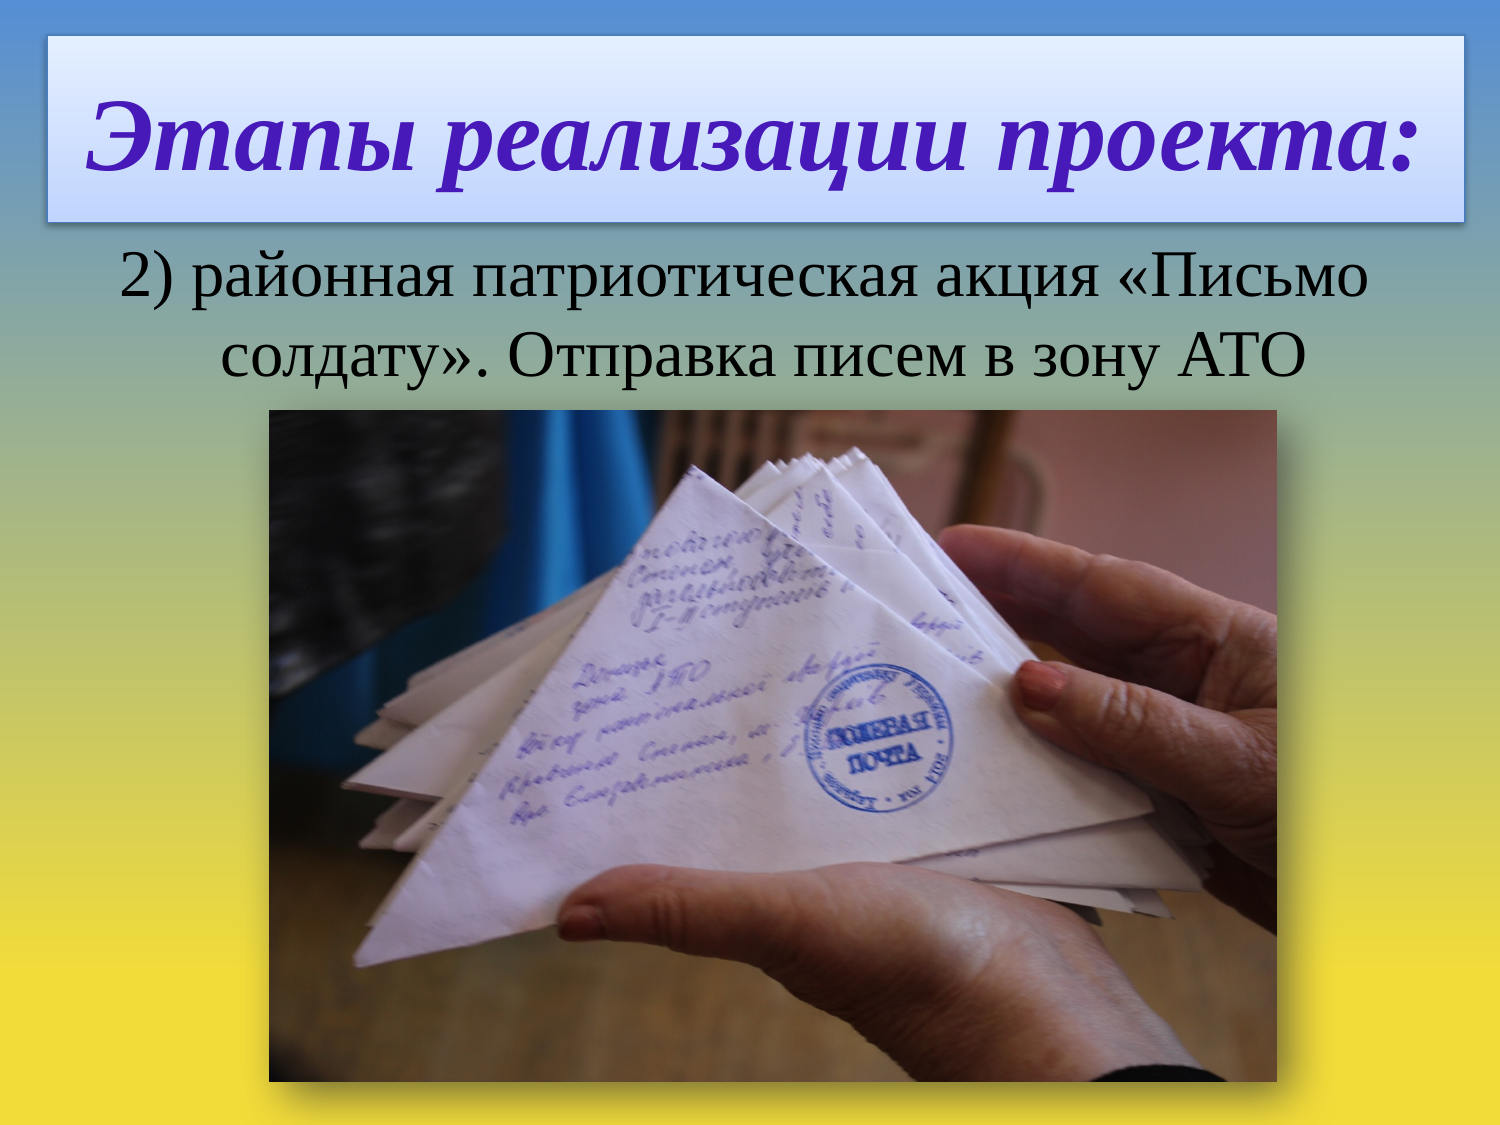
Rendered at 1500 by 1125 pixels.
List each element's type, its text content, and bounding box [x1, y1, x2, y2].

text_box Этапы реализации проекта: [46, 34, 1466, 223]
picture [269, 409, 1277, 1082]
list 2) районная патриотическая акция «Письмо солдату». Отправка писем в зону АТО [70, 232, 1421, 390]
